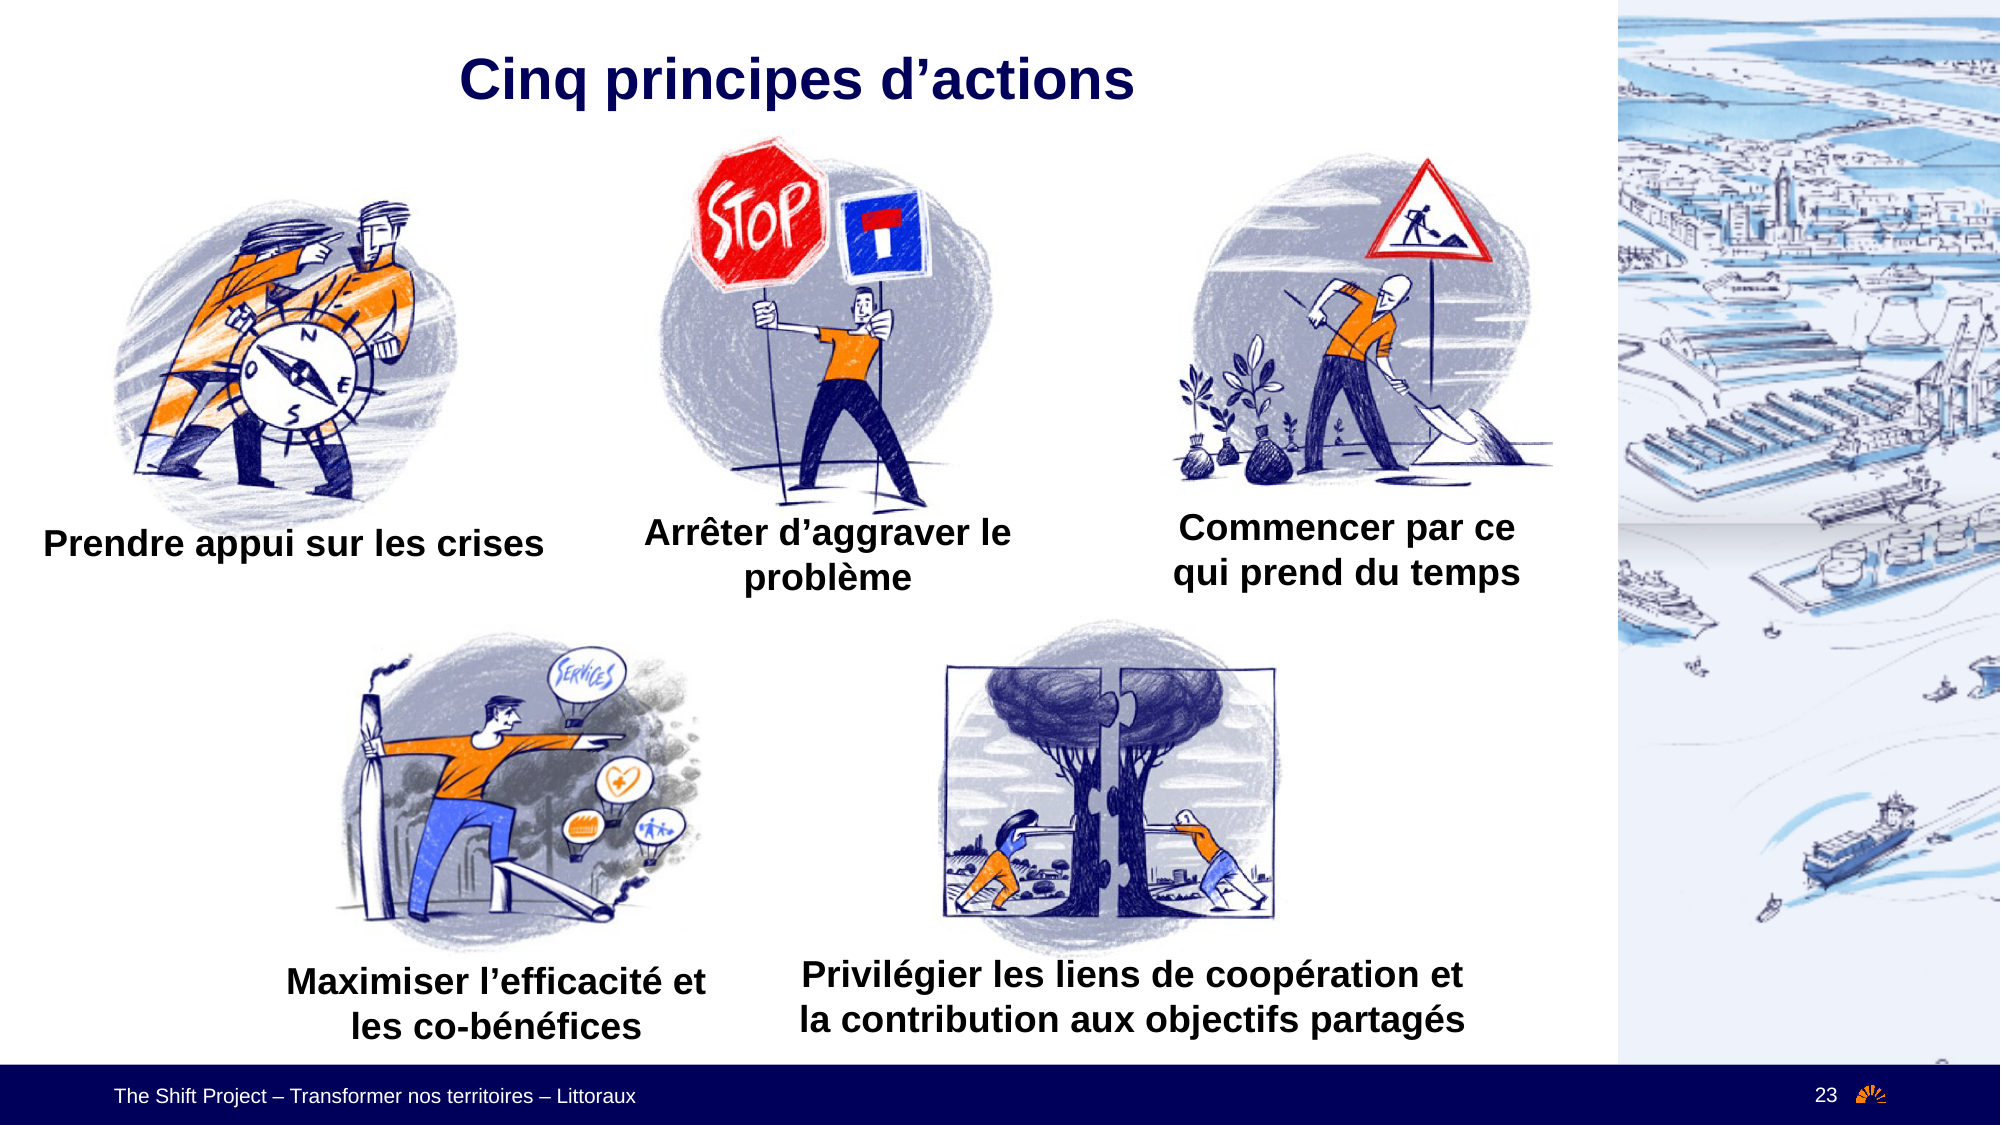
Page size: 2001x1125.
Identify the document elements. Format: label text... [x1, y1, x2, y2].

picture [335, 604, 711, 960]
text_box Arrêter d’aggraver le problème [625, 500, 1030, 605]
slide_number 23 [1436, 1064, 1838, 1125]
text_box Privilégier les liens de coopération et la contribution aux objectifs partagés [772, 942, 1493, 1048]
text_box Prendre appui sur les crises [13, 511, 575, 572]
picture [614, 129, 1013, 541]
picture [1856, 1085, 1886, 1103]
picture [1618, 0, 2000, 1065]
picture [1156, 140, 1563, 495]
footer The Shift Project – Transformer nos territoires – Littoraux [114, 1064, 1436, 1125]
picture [938, 604, 1289, 960]
text_box Maximiser l’efficacité et les co-bénéfices [250, 949, 742, 1055]
picture [103, 186, 465, 541]
text_box Cinq principes d’actions [217, 41, 1379, 817]
text_box Commencer par ce qui prend du temps [1155, 496, 1540, 601]
